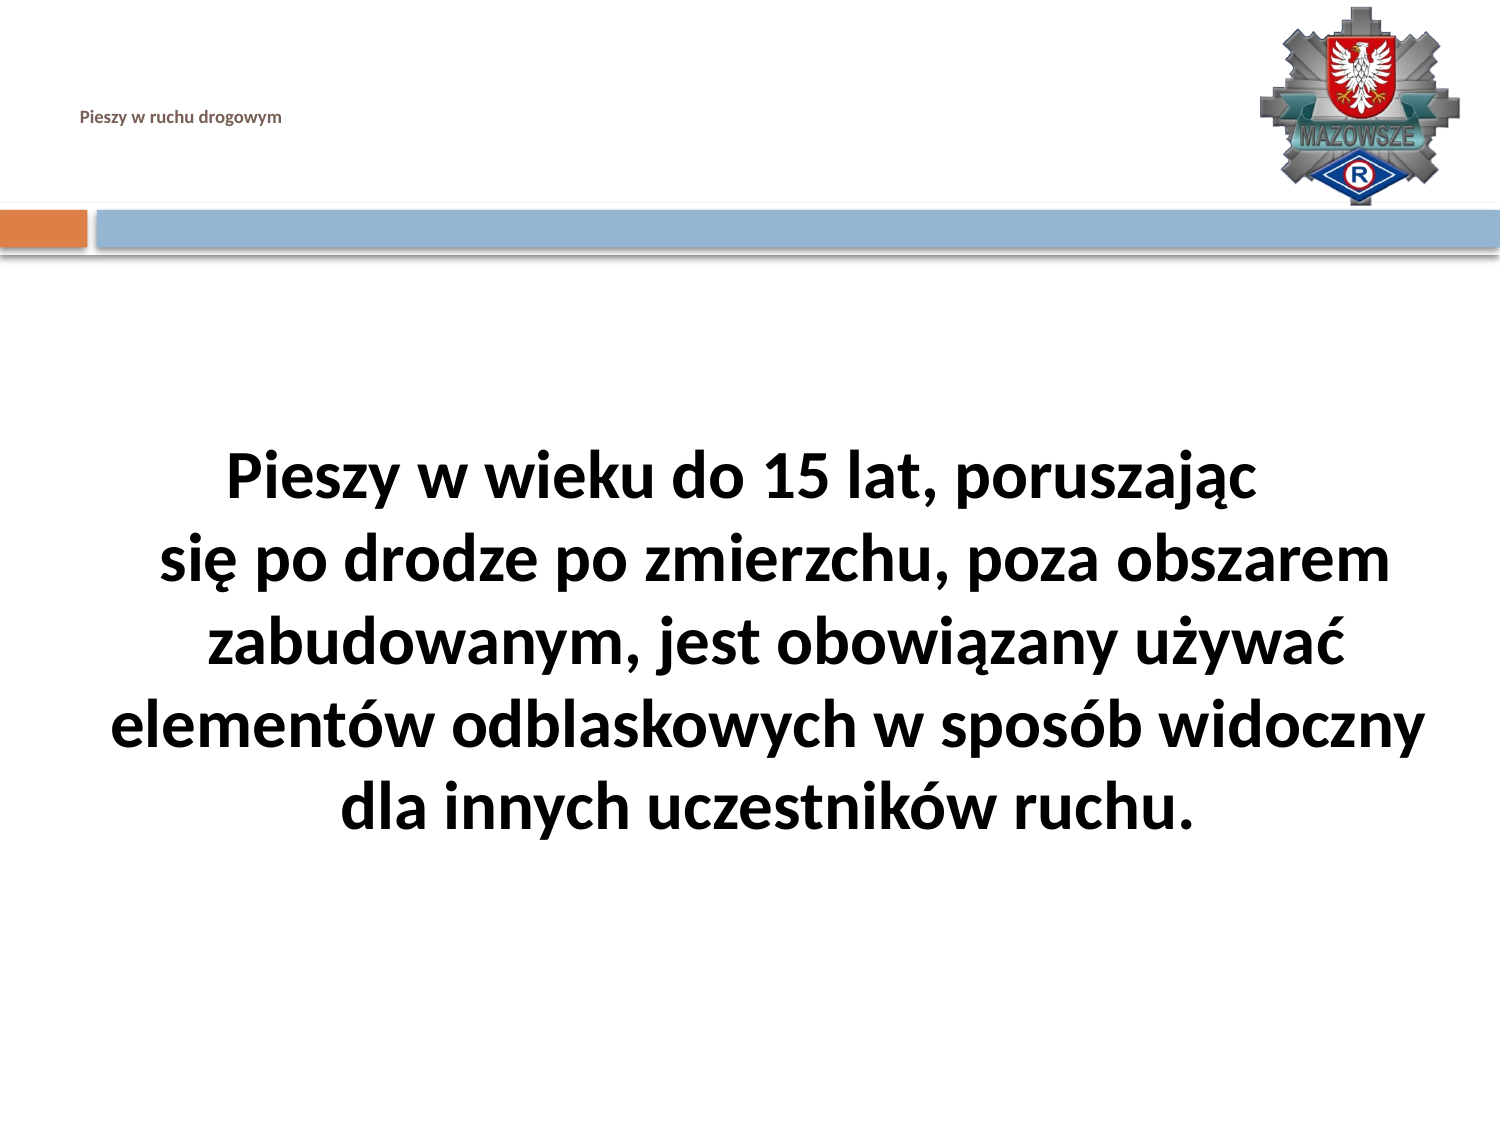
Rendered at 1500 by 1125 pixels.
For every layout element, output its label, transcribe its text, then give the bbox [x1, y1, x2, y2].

picture [1257, 0, 1463, 208]
list Pieszy w wieku do 15 lat, poruszając się po drodze po zmierzchu, poza obszarem zabudowanym, jest obowiązany używać elementów odblaskowych w sposób widoczny dla innych uczestników ruchu. [0, 326, 1500, 860]
title Pieszy w ruchu drogowym [64, 37, 1251, 200]
